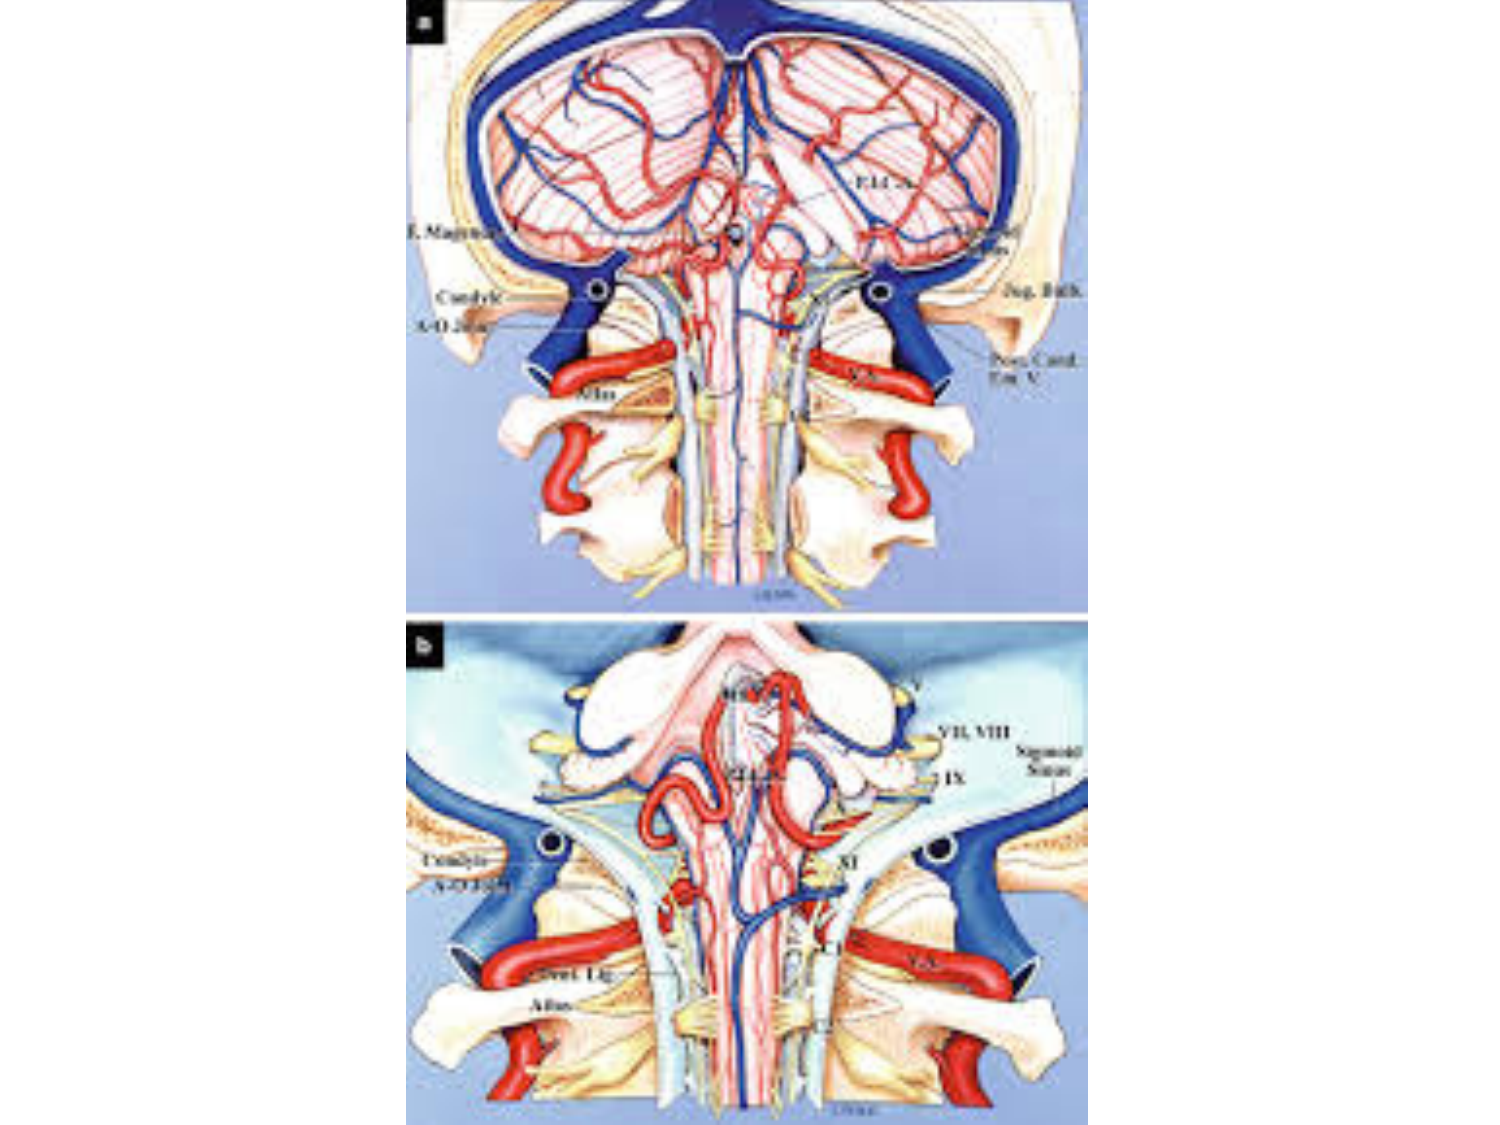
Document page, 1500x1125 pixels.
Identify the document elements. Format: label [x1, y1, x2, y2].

picture [406, 0, 1088, 1125]
